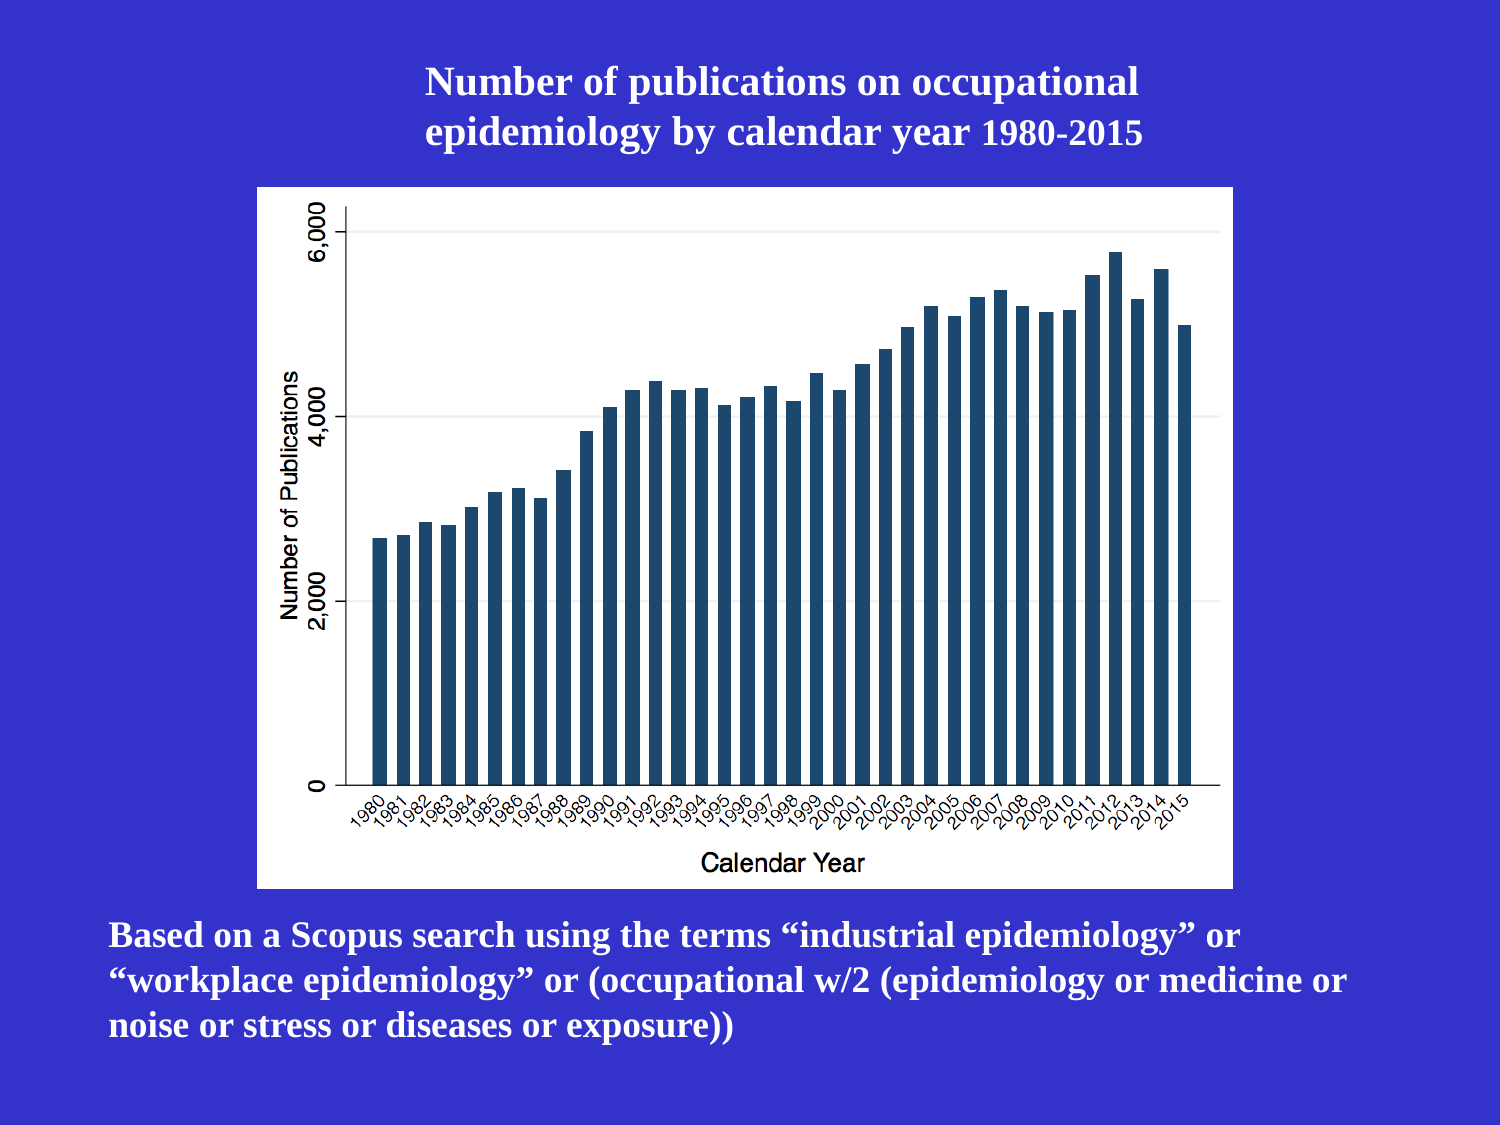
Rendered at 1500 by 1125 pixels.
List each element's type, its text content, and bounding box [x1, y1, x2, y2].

text_box Based on a Scopus search using the terms “industrial epidemiology” or “workplace epidemiology” or (occupational w/2 (epidemiology or medicine or noise or stress or diseases or exposure)) [93, 902, 1383, 1113]
picture [257, 187, 1233, 889]
text_box Number of publications on occupational epidemiology by calendar year 1980-2015 [410, 46, 1383, 162]
